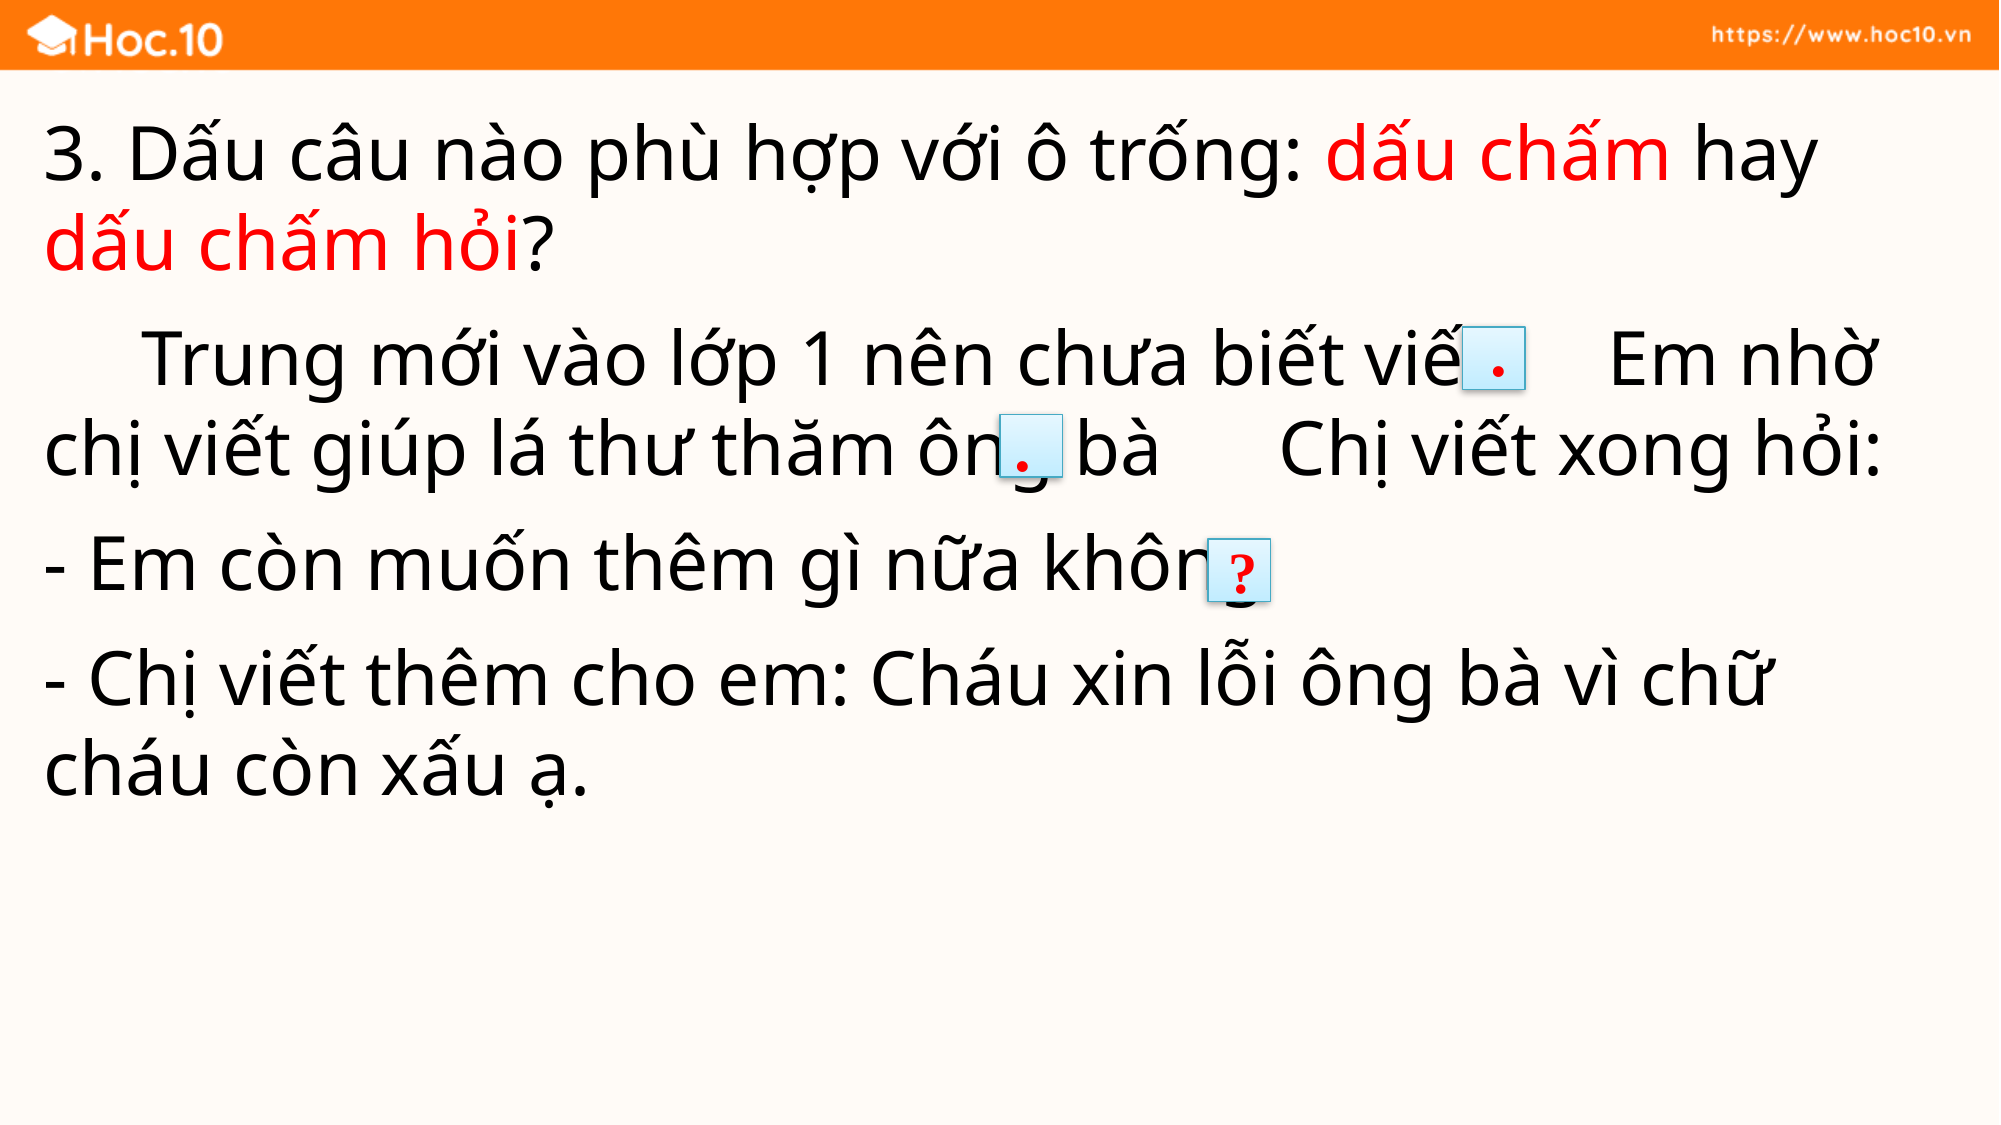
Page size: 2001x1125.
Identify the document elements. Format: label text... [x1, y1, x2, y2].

text_box [1462, 326, 1475, 390]
picture [0, 0, 1999, 1125]
text_box 3. Dấu câu nào phù hợp với ô trống: dấu chấm hay dấu chấm hỏi? Trung mới vào lớp 1 nên chưa biết viết Em nhờ chị viết giúp lá thư thăm ông bà Chị viết xong hỏi: - Em còn muốn thêm gì nữa không - Chị viết thêm cho em: Cháu xin lỗi ông bà vì chữ cháu còn xấu ạ. [29, 98, 1972, 819]
text_box . [1000, 397, 1065, 493]
text_box ? [1213, 528, 1264, 613]
text_box [1207, 539, 1213, 602]
text_box . [1475, 302, 1526, 398]
text_box [1264, 539, 1271, 602]
